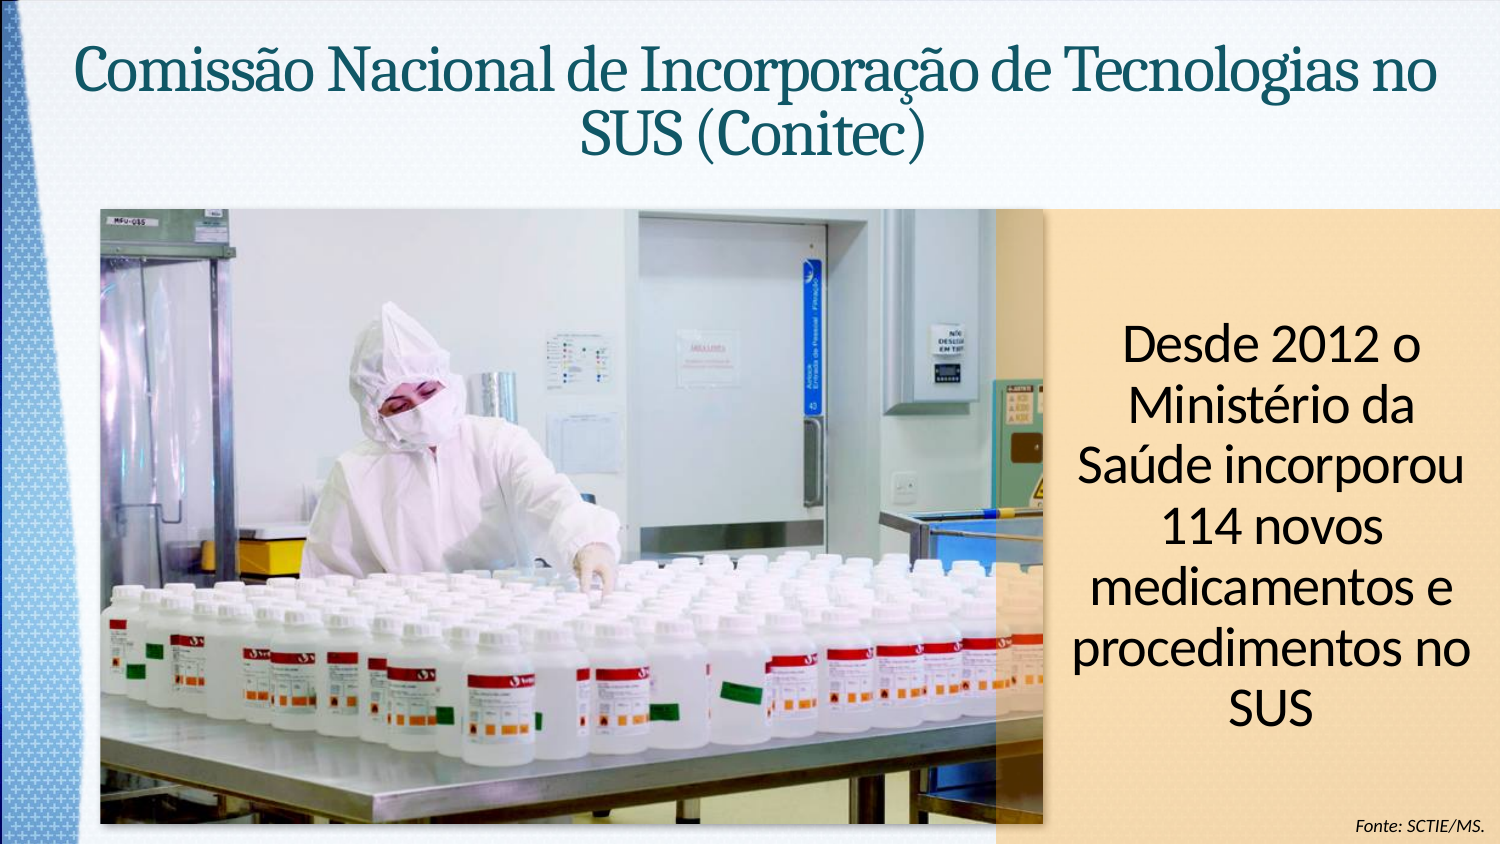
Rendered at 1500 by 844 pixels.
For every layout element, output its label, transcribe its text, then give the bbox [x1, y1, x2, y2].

picture [0, 0, 1500, 844]
list Desde 2012 o Ministério da Saúde incorporou 114 novos medicamentos e procedimentos no SUS [1044, 209, 1500, 805]
title Comissão Nacional de Incorporação de Tecnologias no SUS (Conitec) [41, 33, 1471, 175]
text_box [992, 205, 1500, 209]
text_box Fonte: SCTIE/MS. [996, 805, 1500, 844]
